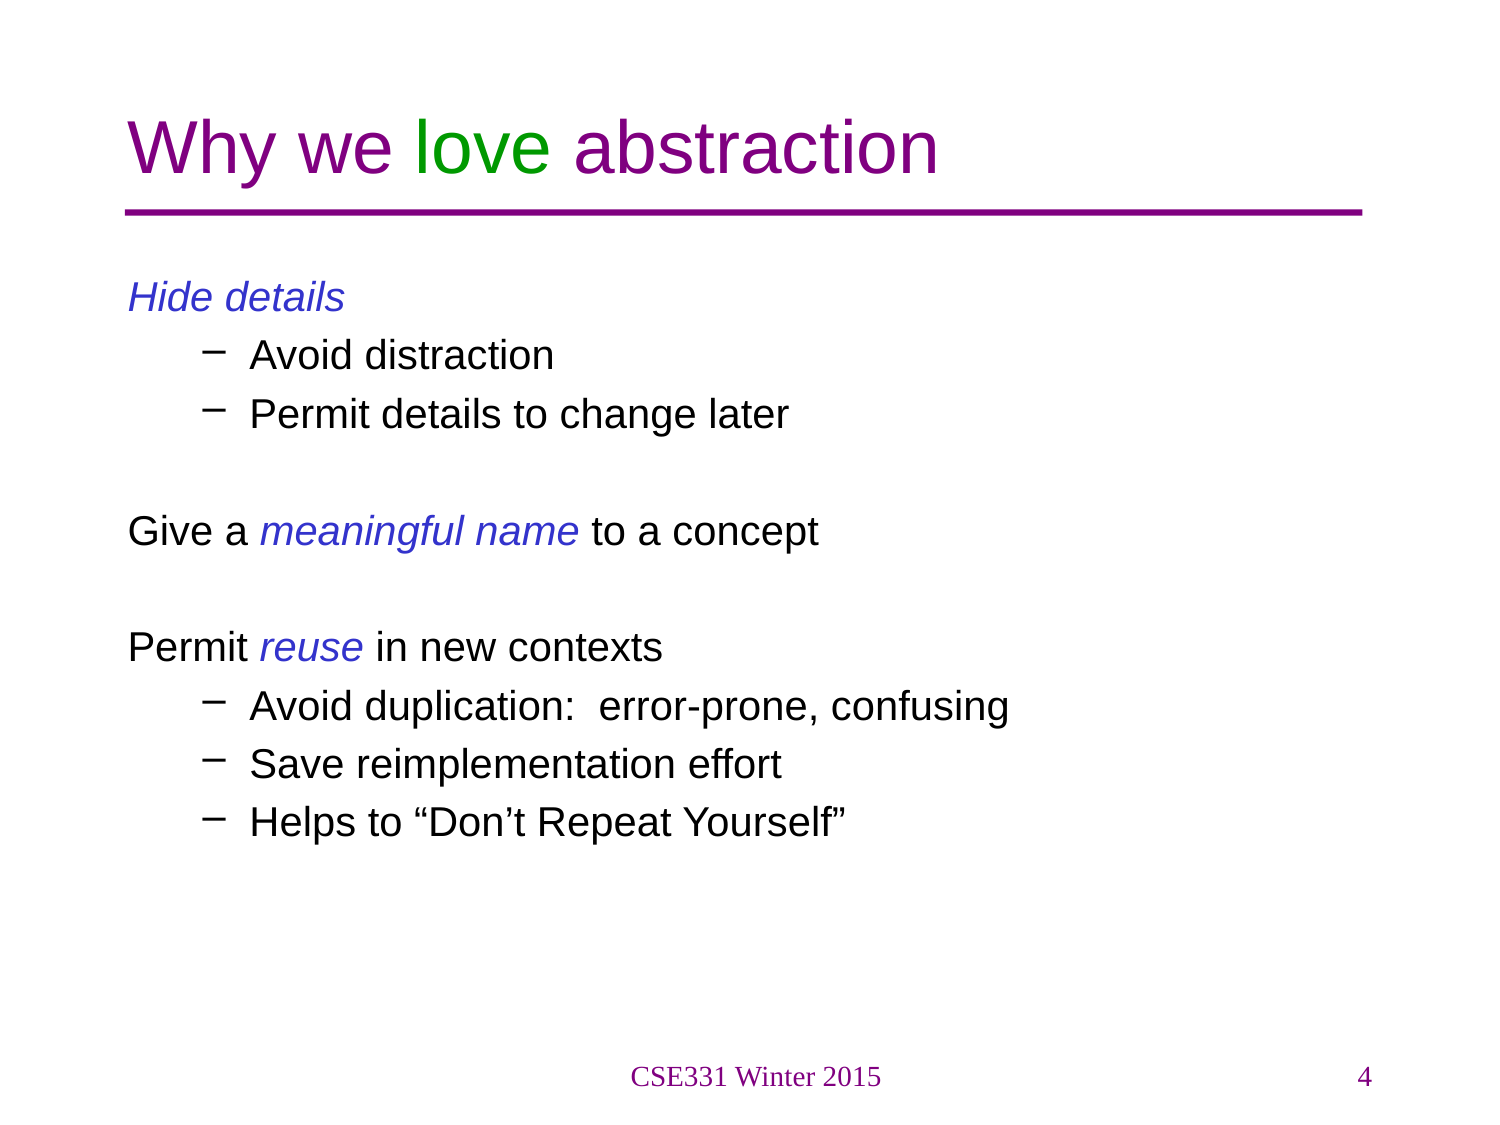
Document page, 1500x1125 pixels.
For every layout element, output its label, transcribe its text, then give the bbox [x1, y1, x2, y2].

slide_number 4 [1074, 1049, 1388, 1125]
footer CSE331 Winter 2015 [474, 1049, 1038, 1125]
title Why we love abstraction [112, 50, 1388, 238]
list Hide details Avoid distraction Permit details to change later Give a meaningful name to a concept Permit reuse in new contexts Avoid duplication: error-prone, confusing Save reimplementation effort Helps to “Don’t Repeat Yourself” [112, 262, 1388, 1000]
